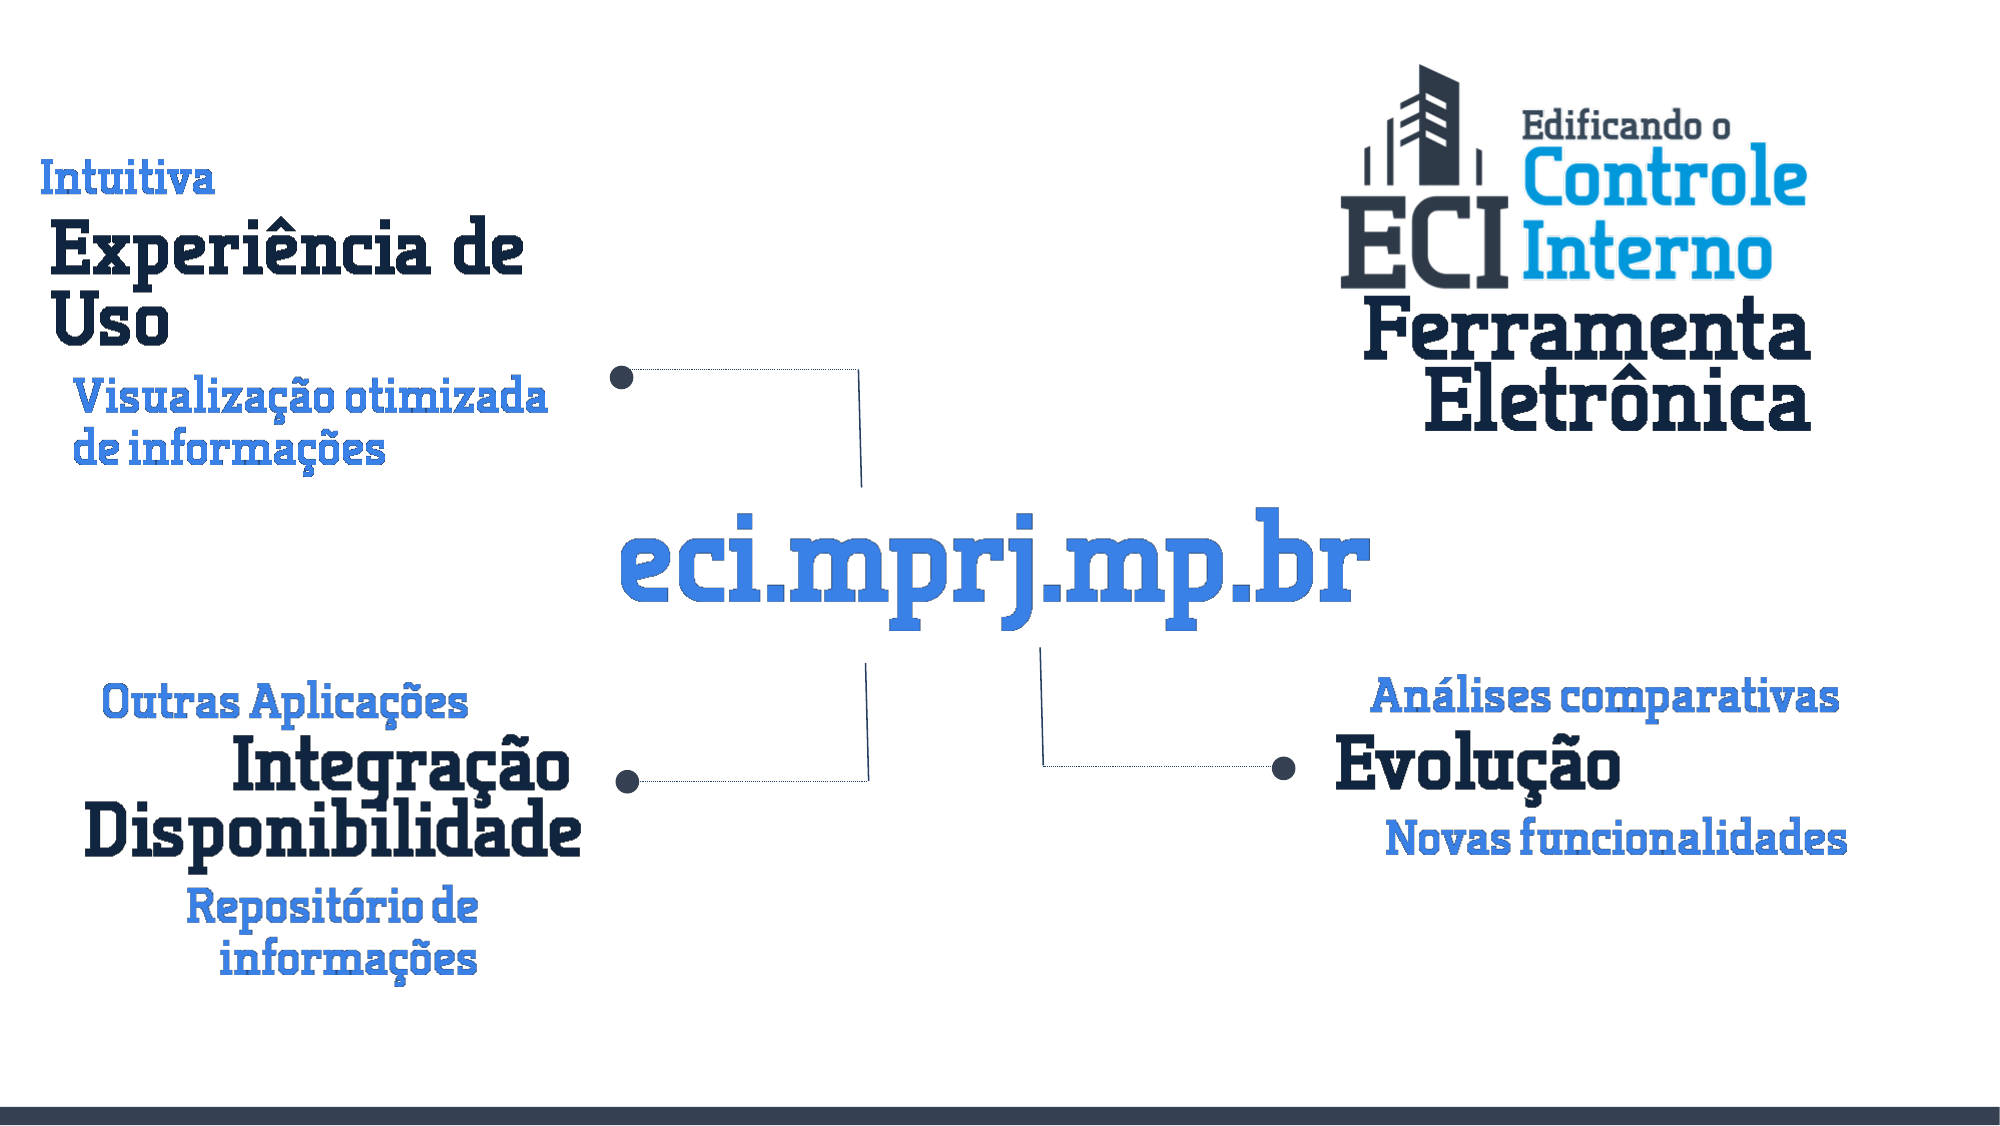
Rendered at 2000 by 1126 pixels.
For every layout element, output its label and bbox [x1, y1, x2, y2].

text_box [609, 365, 1296, 794]
text_box [0, 1105, 2000, 1126]
picture [1285, 647, 1897, 886]
picture [1296, 63, 1885, 634]
picture [16, 653, 707, 987]
picture [0, 129, 609, 634]
